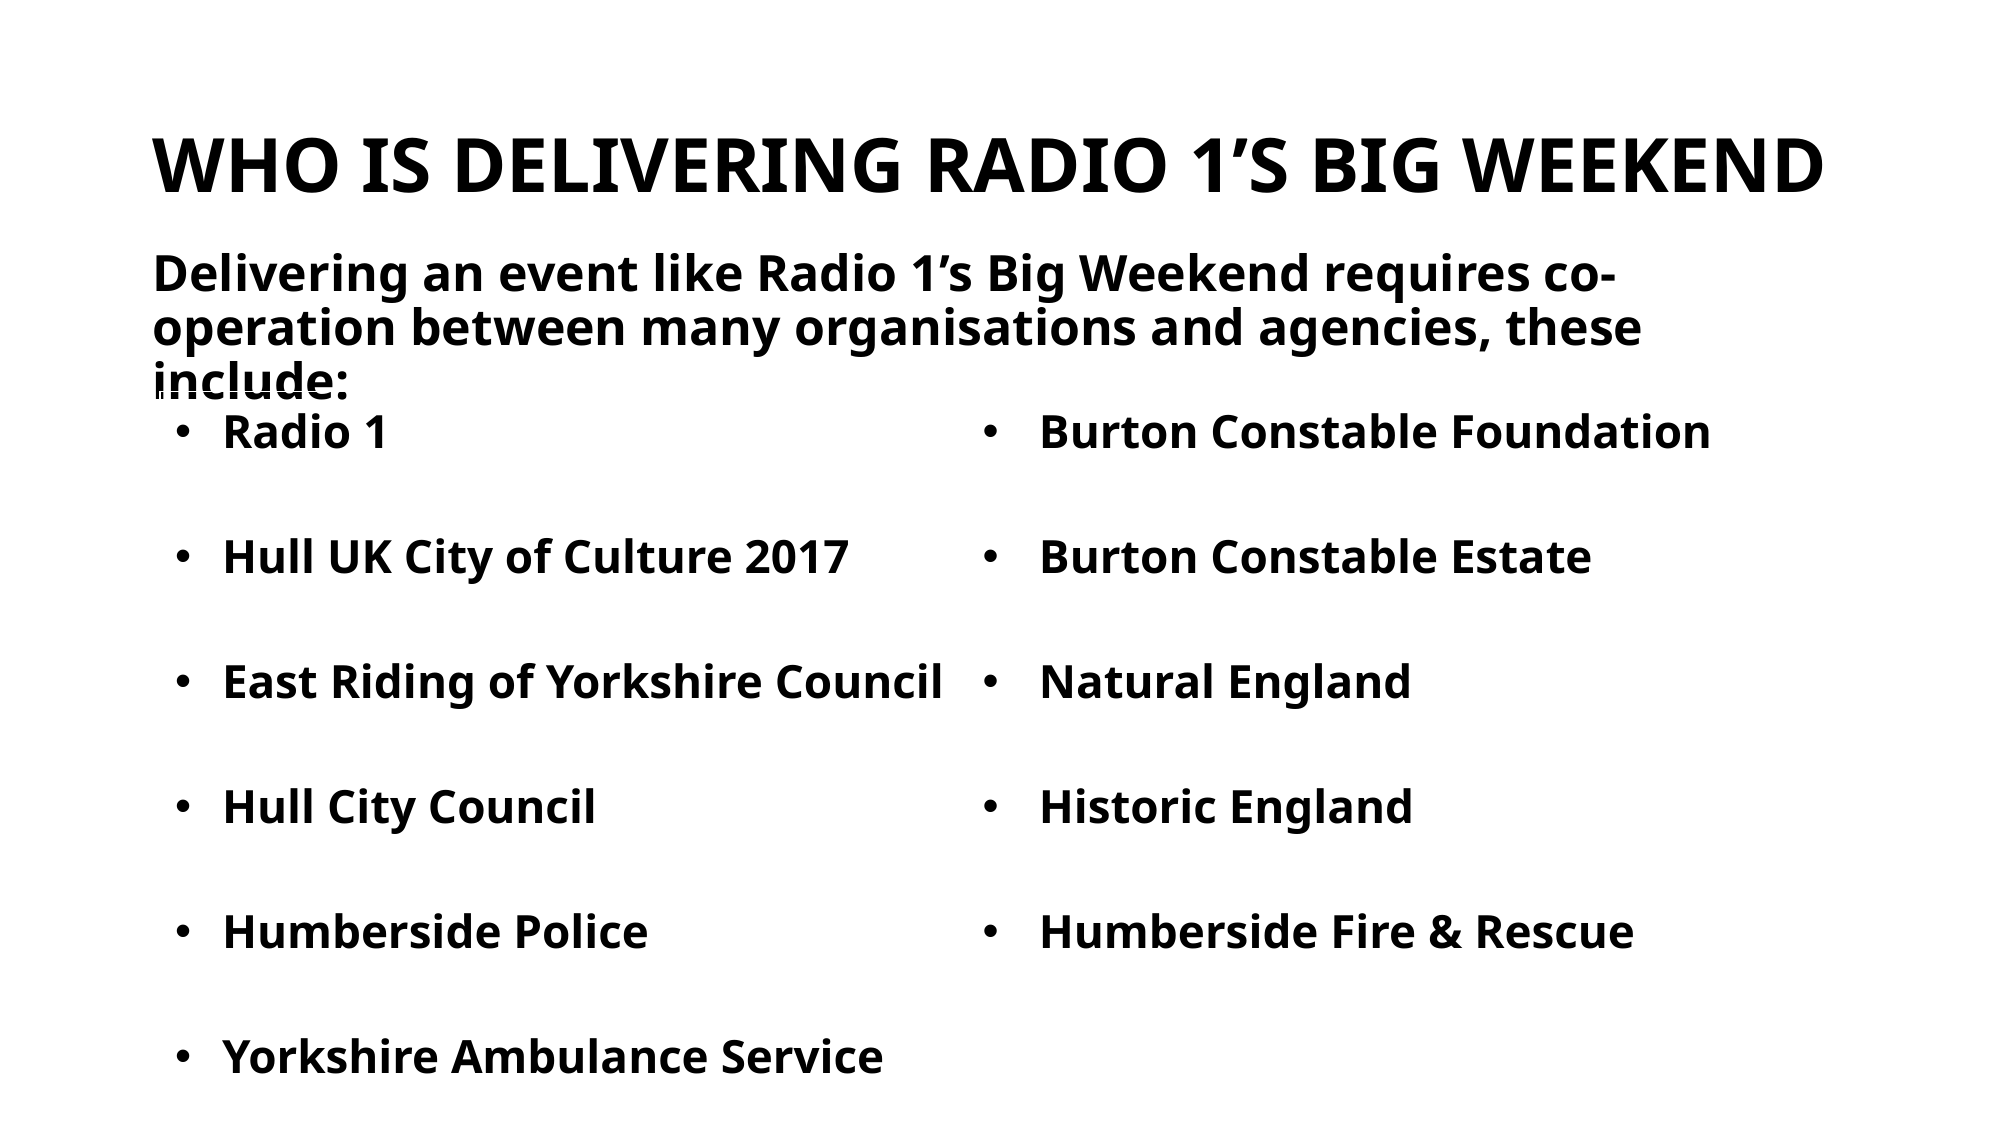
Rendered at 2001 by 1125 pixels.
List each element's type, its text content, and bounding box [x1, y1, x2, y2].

list Delivering an event like Radio 1’s Big Weekend requires co-operation between many organisations and agencies, these include: [137, 240, 1863, 1018]
title WHO IS DELIVERING RADIO 1’S BIG WEEKEND [137, 59, 1863, 240]
table_header Burton Constable Foundation Burton Constable Estate Natural England Historic England Humberside Fire & Rescue [969, 392, 1774, 1092]
table_header Radio 1 Hull UK City of Culture 2017 East Riding of Yorkshire Council Hull City Council Humberside Police Yorkshire Ambulance Service [161, 392, 967, 1092]
